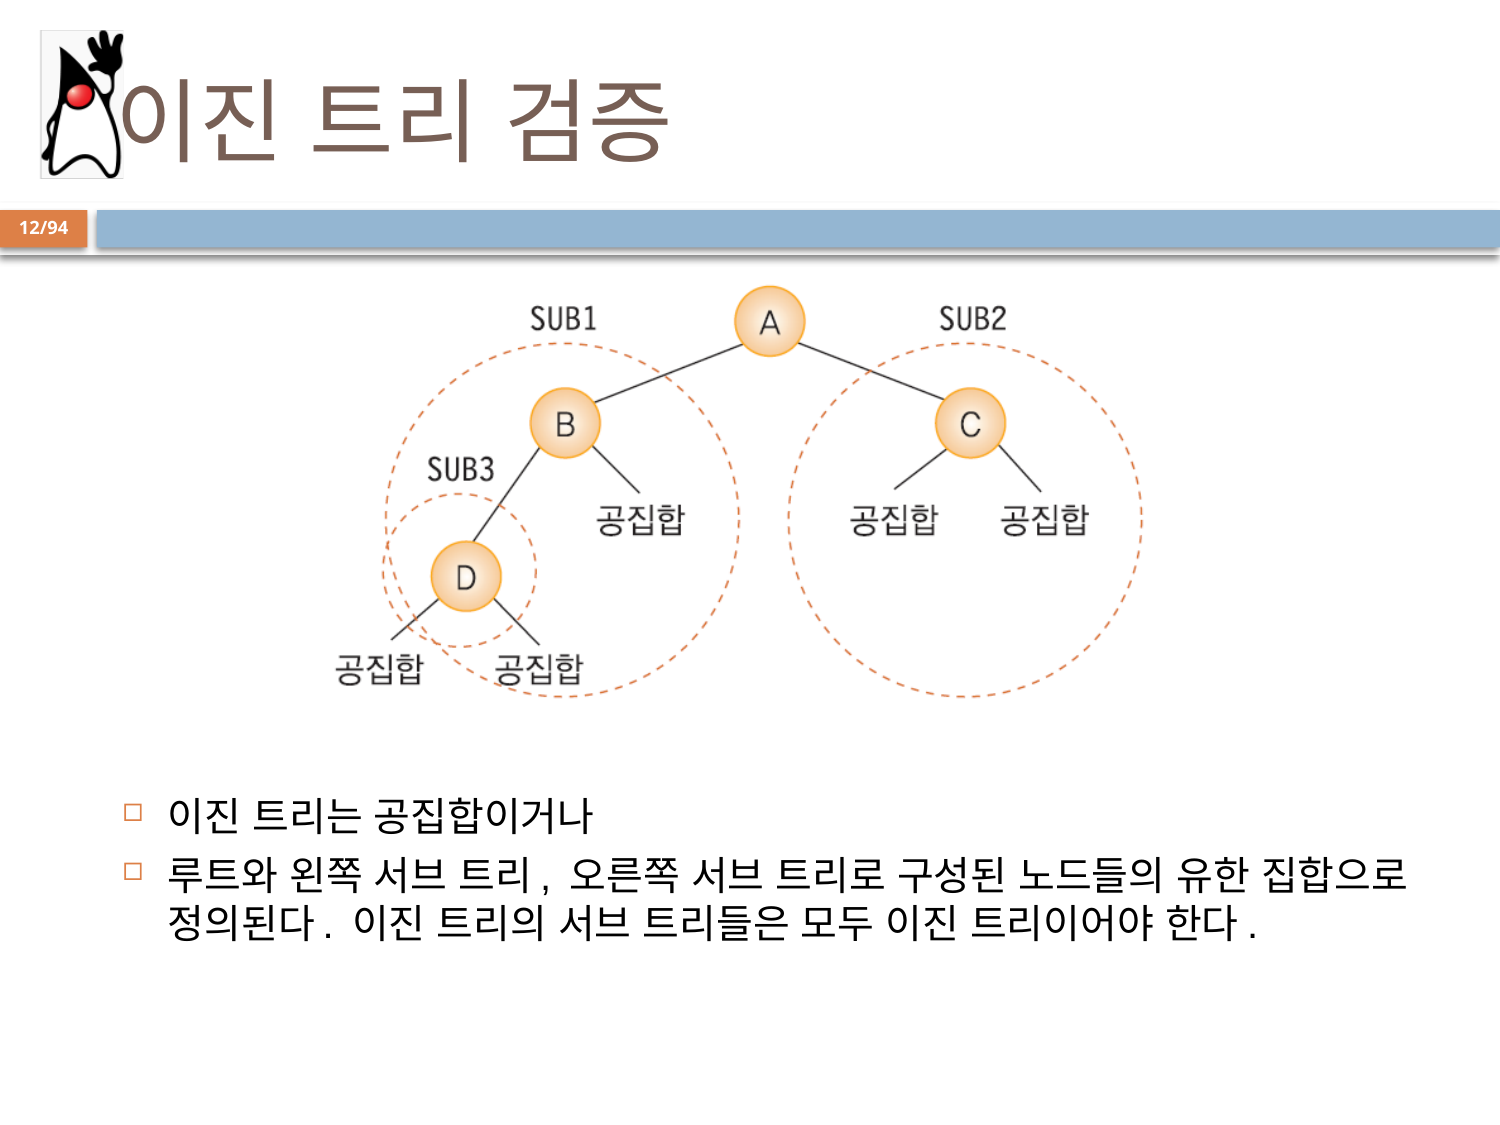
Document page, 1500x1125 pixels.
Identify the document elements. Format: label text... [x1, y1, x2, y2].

picture [321, 281, 1156, 712]
picture [39, 30, 124, 179]
list 이진 트리는 공집합이거나 루트와 왼쪽 서브 트리, 오른쪽 서브 트리로 구성된 노드들의 유한 집합으로 정의된다. 이진 트리의 서브 트리들은 모두 이진 트리이어야 한다. [107, 783, 1452, 998]
title 이진 트리 검증 [100, 37, 1438, 200]
slide_number 12/94 [0, 208, 88, 249]
